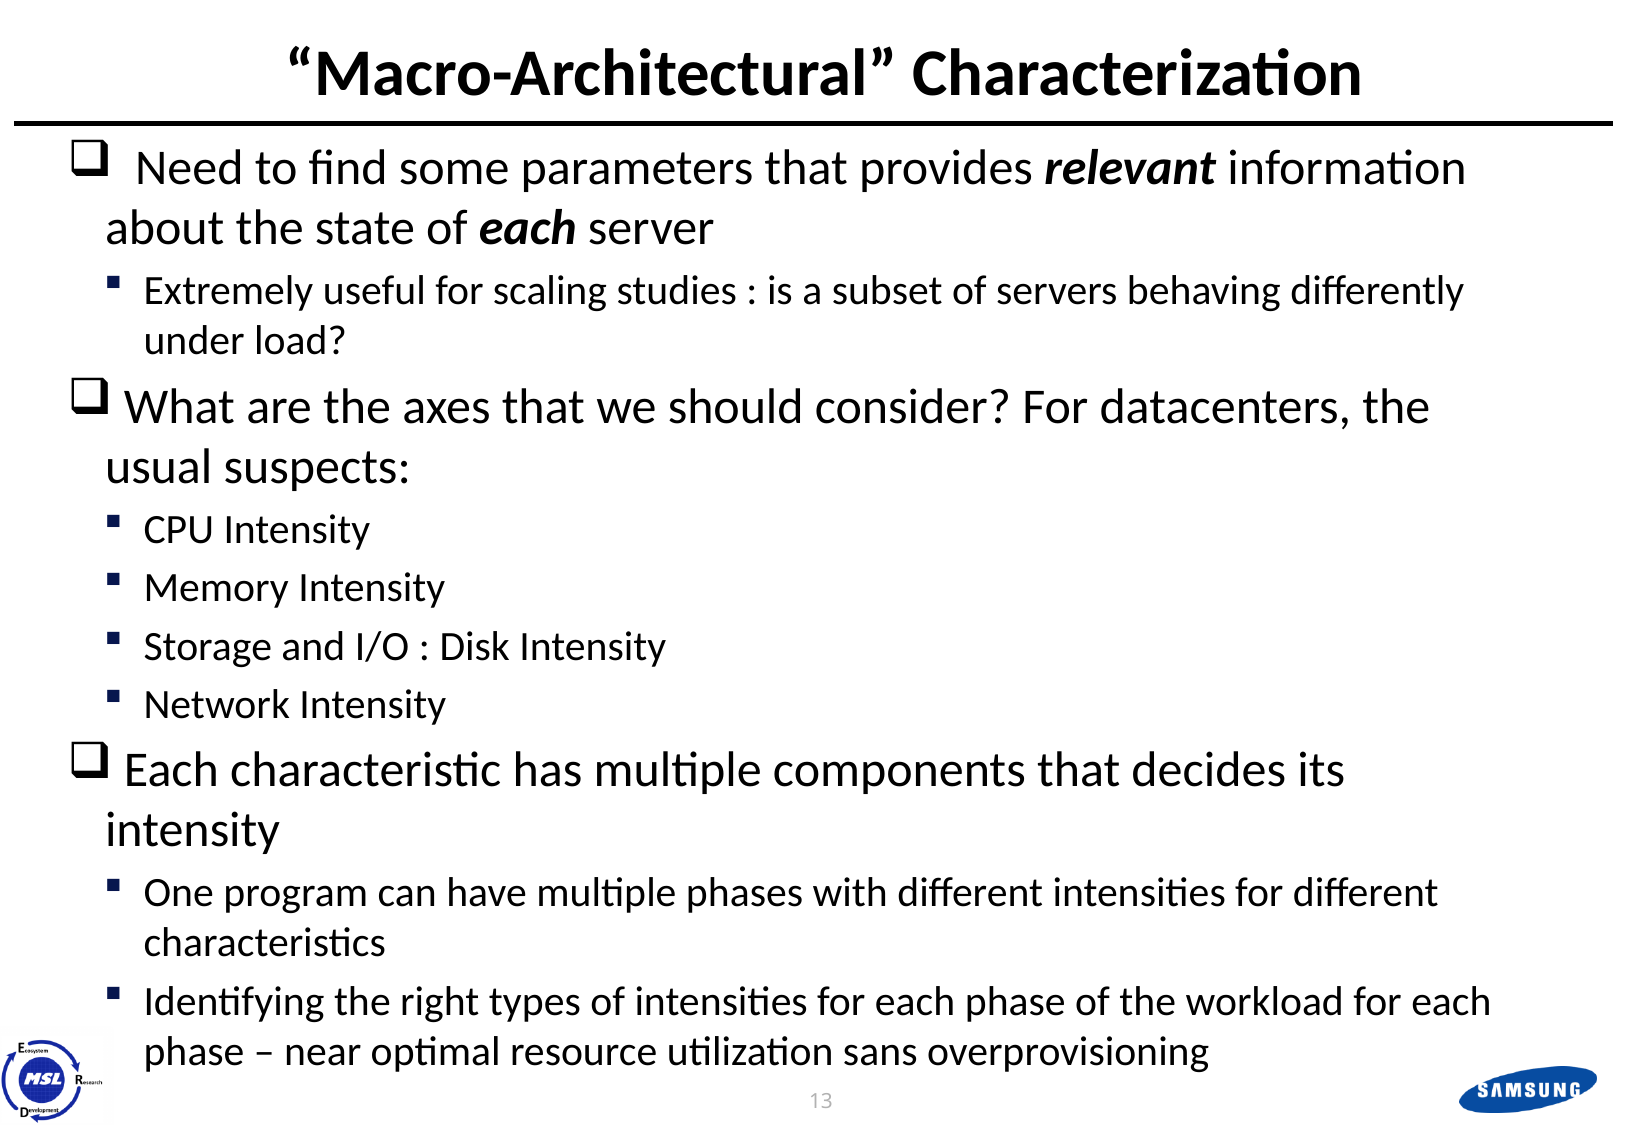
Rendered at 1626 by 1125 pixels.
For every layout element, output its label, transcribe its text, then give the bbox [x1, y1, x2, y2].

picture [1, 1036, 52, 1123]
title “Macro-Architectural” Characterization [25, 17, 1625, 120]
picture [1516, 1066, 1597, 1113]
list Need to find some parameters that provides relevant information about the state of each server Extremely useful for scaling studies : is a subset of servers behaving differently under load? What are the axes that we should consider? For datacenters, the usual suspects: CPU Intensity Memory Intensity Storage and I/O : Disk Intensity Network Intensity Each characteristic has multiple components that decides its intensity One program can have multiple phases with different intensities for different characteristics Identifying the right types of intensities for each phase of the workload for each phase – near optimal resource utilization sans overprovisioning [52, 126, 1516, 1125]
